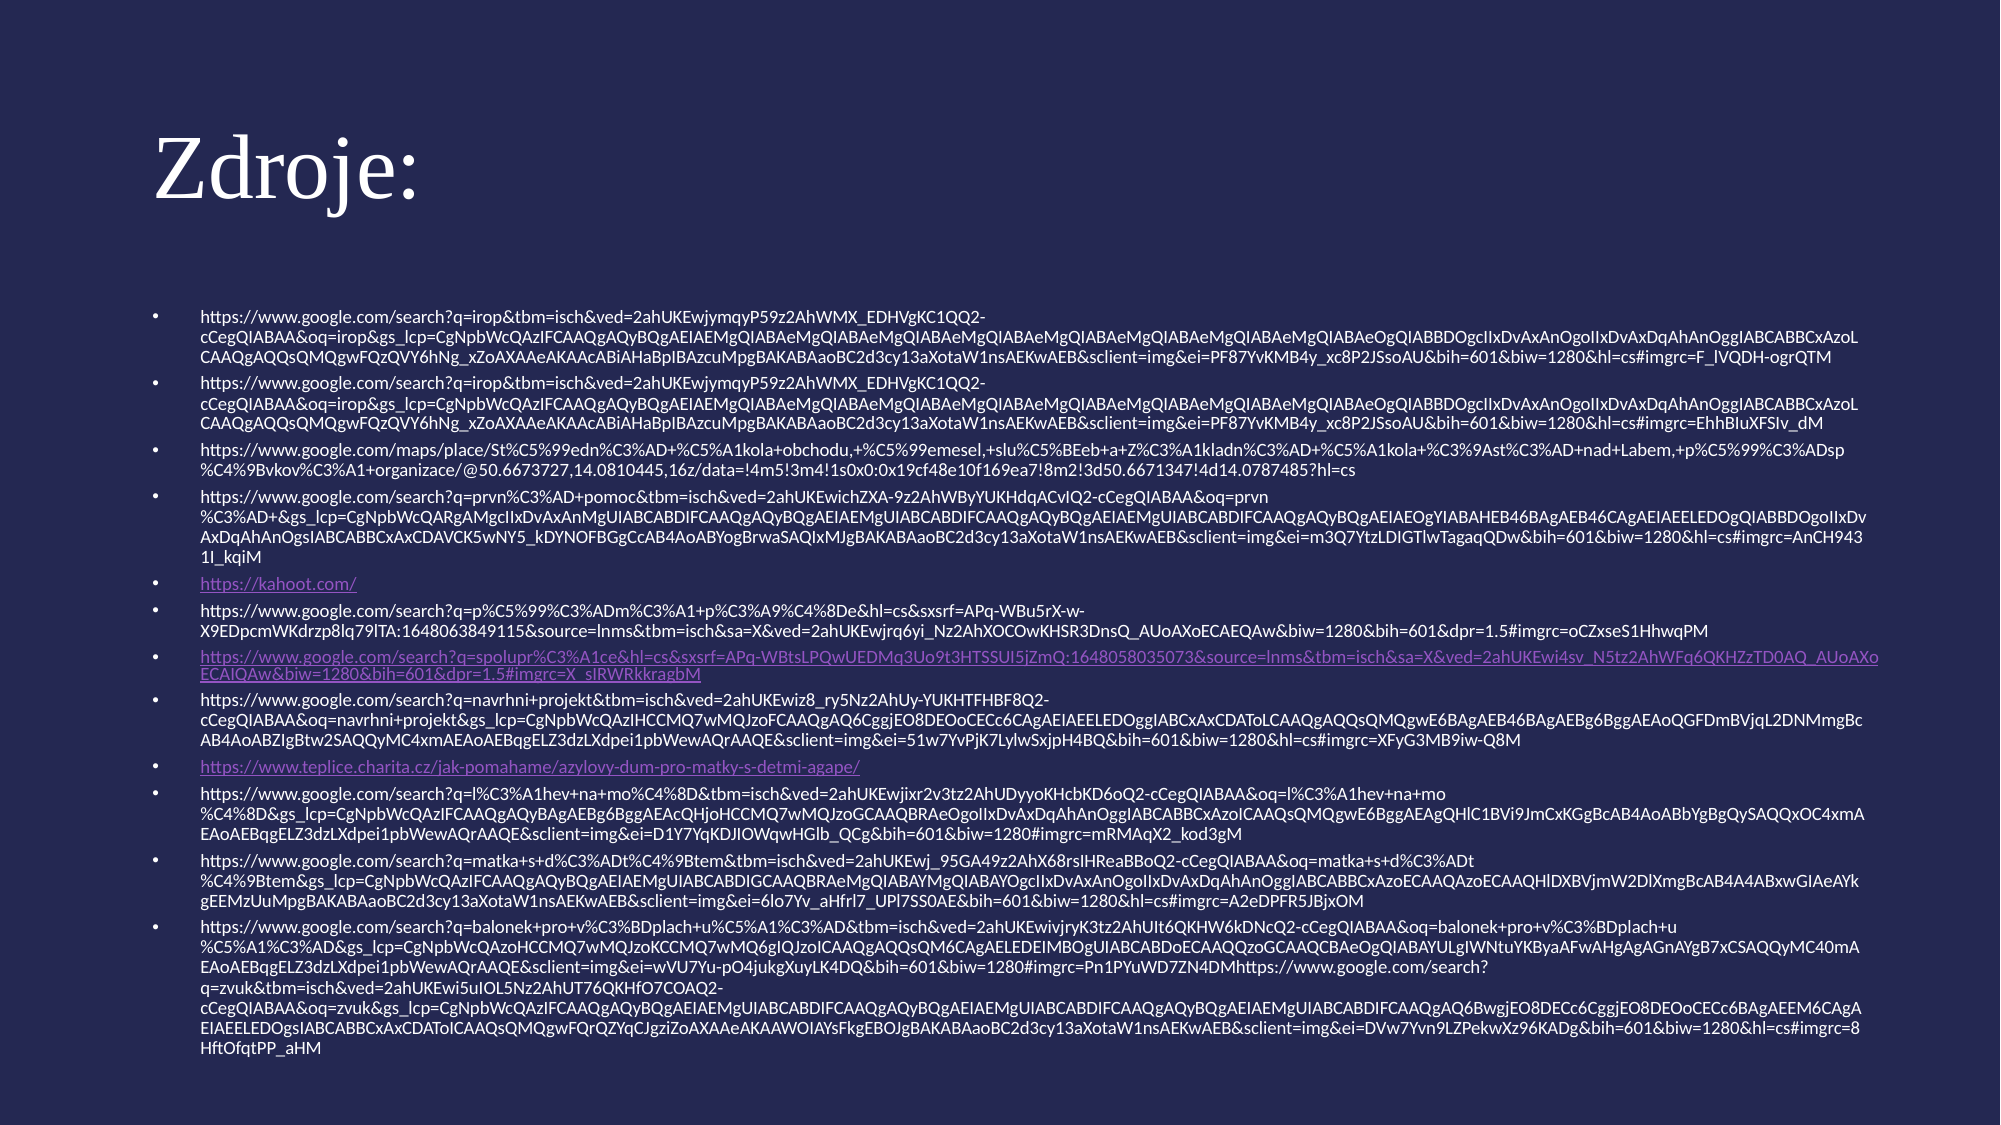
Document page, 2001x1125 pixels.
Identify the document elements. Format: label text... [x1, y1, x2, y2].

list https://www.google.com/search?q=irop&tbm=isch&ved=2ahUKEwjymqyP59z2AhWMX_EDHVgKC1QQ2-cCegQIABAA&oq=irop&gs_lcp=CgNpbWcQAzIFCAAQgAQyBQgAEIAEMgQIABAeMgQIABAeMgQIABAeMgQIABAeMgQIABAeMgQIABAeMgQIABAeMgQIABAeOgQIABBDOgcIIxDvAxAnOgoIIxDvAxDqAhAnOggIABCABBCxAzoLCAAQgAQQsQMQgwFQzQVY6hNg_xZoAXAAeAKAAcABiAHaBpIBAzcuMpgBAKABAaoBC2d3cy13aXotaW1nsAEKwAEB&sclient=img&ei=PF87YvKMB4y_xc8P2JSsoAU&bih=601&biw=1280&hl=cs#imgrc=F_lVQDH-ogrQTM https://www.google.com/search?q=irop&tbm=isch&ved=2ahUKEwjymqyP59z2AhWMX_EDHVgKC1QQ2-cCegQIABAA&oq=irop&gs_lcp=CgNpbWcQAzIFCAAQgAQyBQgAEIAEMgQIABAeMgQIABAeMgQIABAeMgQIABAeMgQIABAeMgQIABAeMgQIABAeMgQIABAeOgQIABBDOgcIIxDvAxAnOgoIIxDvAxDqAhAnOggIABCABBCxAzoLCAAQgAQQsQMQgwFQzQVY6hNg_xZoAXAAeAKAAcABiAHaBpIBAzcuMpgBAKABAaoBC2d3cy13aXotaW1nsAEKwAEB&sclient=img&ei=PF87YvKMB4y_xc8P2JSsoAU&bih=601&biw=1280&hl=cs#imgrc=EhhBIuXFSIv_dM https://www.google.com/maps/place/St%C5%99edn%C3%AD+%C5%A1kola+obchodu,+%C5%99emesel,+slu%C5%BEeb+a+Z%C3%A1kladn%C3%AD+%C5%A1kola+%C3%9Ast%C3%AD+nad+Labem,+p%C5%99%C3%ADsp%C4%9Bvkov%C3%A1+organizace/@50.6673727,14.0810445,16z/data=!4m5!3m4!1s0x0:0x19cf48e10f169ea7!8m2!3d50.6671347!4d14.0787485?hl=cs https://www.google.com/search?q=prvn%C3%AD+pomoc&tbm=isch&ved=2ahUKEwichZXA-9z2AhWByYUKHdqACvIQ2-cCegQIABAA&oq=prvn%C3%AD+&gs_lcp=CgNpbWcQARgAMgcIIxDvAxAnMgUIABCABDIFCAAQgAQyBQgAEIAEMgUIABCABDIFCAAQgAQyBQgAEIAEMgUIABCABDIFCAAQgAQyBQgAEIAEOgYIABAHEB46BAgAEB46CAgAEIAEELEDOgQIABBDOgoIIxDvAxDqAhAnOgsIABCABBCxAxCDAVCK5wNY5_kDYNOFBGgCcAB4AoABYogBrwaSAQIxMJgBAKABAaoBC2d3cy13aXotaW1nsAEKwAEB&sclient=img&ei=m3Q7YtzLDIGTlwTagaqQDw&bih=601&biw=1280&hl=cs#imgrc=AnCH9431I_kqiM https://kahoot.com/ https://www.google.com/search?q=p%C5%99%C3%ADm%C3%A1+p%C3%A9%C4%8De&hl=cs&sxsrf=APq-WBu5rX-w-X9EDpcmWKdrzp8lq79lTA:1648063849115&source=lnms&tbm=isch&sa=X&ved=2ahUKEwjrq6yi_Nz2AhXOCOwKHSR3DnsQ_AUoAXoECAEQAw&biw=1280&bih=601&dpr=1.5#imgrc=oCZxseS1HhwqPM https://www.google.com/search?q=spolupr%C3%A1ce&hl=cs&sxsrf=APq-WBtsLPQwUEDMq3Uo9t3HTSSUI5jZmQ:1648058035073&source=lnms&tbm=isch&sa=X&ved=2ahUKEwi4sv_N5tz2AhWFq6QKHZzTD0AQ_AUoAXoECAIQAw&biw=1280&bih=601&dpr=1.5#imgrc=X_sIRWRkkragbM https://www.google.com/search?q=navrhni+projekt&tbm=isch&ved=2ahUKEwiz8_ry5Nz2AhUy-YUKHTFHBF8Q2-cCegQIABAA&oq=navrhni+projekt&gs_lcp=CgNpbWcQAzIHCCMQ7wMQJzoFCAAQgAQ6CggjEO8DEOoCECc6CAgAEIAEELEDOggIABCxAxCDAToLCAAQgAQQsQMQgwE6BAgAEB46BAgAEBg6BggAEAoQGFDmBVjqL2DNMmgBcAB4AoABZIgBtw2SAQQyMC4xmAEAoAEBqgELZ3dzLXdpei1pbWewAQrAAQE&sclient=img&ei=51w7YvPjK7LylwSxjpH4BQ&bih=601&biw=1280&hl=cs#imgrc=XFyG3MB9iw-Q8M https://www.teplice.charita.cz/jak-pomahame/azylovy-dum-pro-matky-s-detmi-agape/ https://www.google.com/search?q=l%C3%A1hev+na+mo%C4%8D&tbm=isch&ved=2ahUKEwjixr2v3tz2AhUDyyoKHcbKD6oQ2-cCegQIABAA&oq=l%C3%A1hev+na+mo%C4%8D&gs_lcp=CgNpbWcQAzIFCAAQgAQyBAgAEBg6BggAEAcQHjoHCCMQ7wMQJzoGCAAQBRAeOgoIIxDvAxDqAhAnOggIABCABBCxAzoICAAQsQMQgwE6BggAEAgQHlC1BVi9JmCxKGgBcAB4AoABbYgBgQySAQQxOC4xmAEAoAEBqgELZ3dzLXdpei1pbWewAQrAAQE&sclient=img&ei=D1Y7YqKDJIOWqwHGlb_QCg&bih=601&biw=1280#imgrc=mRMAqX2_kod3gM https://www.google.com/search?q=matka+s+d%C3%ADt%C4%9Btem&tbm=isch&ved=2ahUKEwj_95GA49z2AhX68rsIHReaBBoQ2-cCegQIABAA&oq=matka+s+d%C3%ADt%C4%9Btem&gs_lcp=CgNpbWcQAzIFCAAQgAQyBQgAEIAEMgUIABCABDIGCAAQBRAeMgQIABAYMgQIABAYOgcIIxDvAxAnOgoIIxDvAxDqAhAnOggIABCABBCxAzoECAAQAzoECAAQHlDXBVjmW2DlXmgBcAB4A4ABxwGIAeAYkgEEMzUuMpgBAKABAaoBC2d3cy13aXotaW1nsAEKwAEB&sclient=img&ei=6lo7Yv_aHfrl7_UPl7SS0AE&bih=601&biw=1280&hl=cs#imgrc=A2eDPFR5JBjxOM https://www.google.com/search?q=balonek+pro+v%C3%BDplach+u%C5%A1%C3%AD&tbm=isch&ved=2ahUKEwivjryK3tz2AhUIt6QKHW6kDNcQ2-cCegQIABAA&oq=balonek+pro+v%C3%BDplach+u%C5%A1%C3%AD&gs_lcp=CgNpbWcQAzoHCCMQ7wMQJzoKCCMQ7wMQ6gIQJzoICAAQgAQQsQM6CAgAELEDEIMBOgUIABCABDoECAAQQzoGCAAQCBAeOgQIABAYULgIWNtuYKByaAFwAHgAgAGnAYgB7xCSAQQyMC40mAEAoAEBqgELZ3dzLXdpei1pbWewAQrAAQE&sclient=img&ei=wVU7Yu-pO4jukgXuyLK4DQ&bih=601&biw=1280#imgrc=Pn1PYuWD7ZN4DMhttps://www.google.com/search?q=zvuk&tbm=isch&ved=2ahUKEwi5uIOL5Nz2AhUT76QKHfO7COAQ2-cCegQIABAA&oq=zvuk&gs_lcp=CgNpbWcQAzIFCAAQgAQyBQgAEIAEMgUIABCABDIFCAAQgAQyBQgAEIAEMgUIABCABDIFCAAQgAQyBQgAEIAEMgUIABCABDIFCAAQgAQ6BwgjEO8DECc6CggjEO8DEOoCECc6BAgAEEM6CAgAEIAEELEDOgsIABCABBCxAxCDAToICAAQsQMQgwFQrQZYqCJgziZoAXAAeAKAAWOIAYsFkgEBOJgBAKABAaoBC2d3cy13aXotaW1nsAEKwAEB&sclient=img&ei=DVw7Yvn9LZPekwXz96KADg&bih=601&biw=1280&hl=cs#imgrc=8HftOfqtPP_aHM [137, 299, 1880, 1066]
title Zdroje: [137, 59, 1863, 278]
